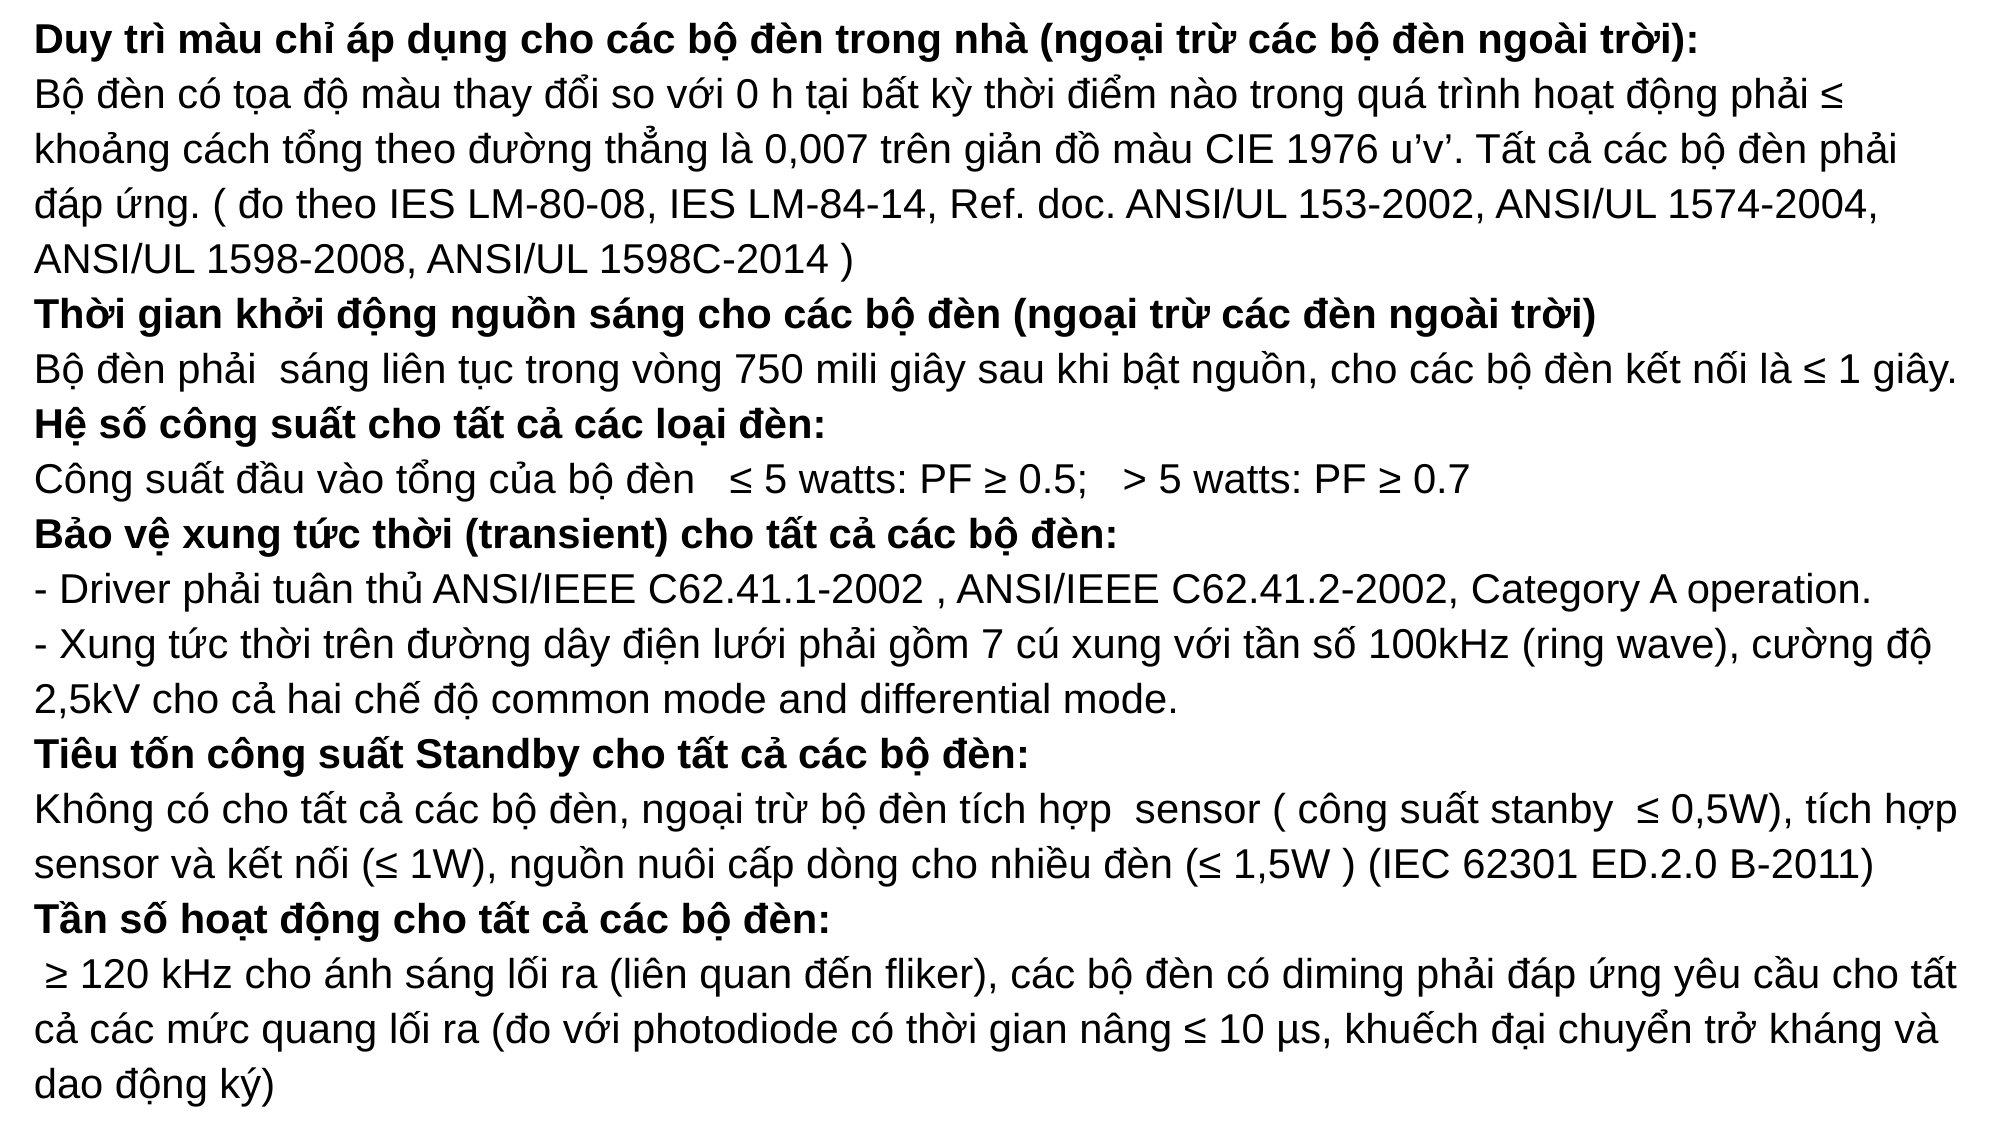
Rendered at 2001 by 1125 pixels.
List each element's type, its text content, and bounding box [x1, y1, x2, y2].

text_box Duy trì màu chỉ áp dụng cho các bộ đèn trong nhà (ngoại trừ các bộ đèn ngoài trời): Bộ đèn có tọa độ màu thay đổi so với 0 h tại bất kỳ thời điểm nào trong quá trình hoạt động phải ≤ khoảng cách tổng theo đường thẳng là 0,007 trên giản đồ màu CIE 1976 u’v’. Tất cả các bộ đèn phải đáp ứng. ( đo theo IES LM-80-08, IES LM-84-14, Ref. doc. ANSI/UL 153-2002, ANSI/UL 1574-2004, ANSI/UL 1598-2008, ANSI/UL 1598C-2014 ) Thời gian khởi động nguồn sáng cho các bộ đèn (ngoại trừ các đèn ngoài trời) Bộ đèn phải sáng liên tục trong vòng 750 mili giây sau khi bật nguồn, cho các bộ đèn kết nối là ≤ 1 giây. Hệ số công suất cho tất cả các loại đèn: Công suất đầu vào tổng của bộ đèn ≤ 5 watts: PF ≥ 0.5; > 5 watts: PF ≥ 0.7 Bảo vệ xung tức thời (transient) cho tất cả các bộ đèn: - Driver phải tuân thủ ANSI/IEEE C62.41.1-2002 , ANSI/IEEE C62.41.2-2002, Category A operation. - Xung tức thời trên đường dây điện lưới phải gồm 7 cú xung với tần số 100kHz (ring wave), cường độ 2,5kV cho cả hai chế độ common mode and differential mode. Tiêu tốn công suất Standby cho tất cả các bộ đèn: Không có cho tất cả các bộ đèn, ngoại trừ bộ đèn tích hợp sensor ( công suất stanby ≤ 0,5W), tích hợp sensor và kết nối (≤ 1W), nguồn nuôi cấp dòng cho nhiều đèn (≤ 1,5W ) (IEC 62301 ED.2.0 B-2011) Tần số hoạt động cho tất cả các bộ đèn: ≥ 120 kHz cho ánh sáng lối ra (liên quan đến fliker), các bộ đèn có diming phải đáp ứng yêu cầu cho tất cả các mức quang lối ra (đo với photodiode có thời gian nâng ≤ 10 µs, khuếch đại chuyển trở kháng và dao động ký) [19, 0, 1990, 1115]
